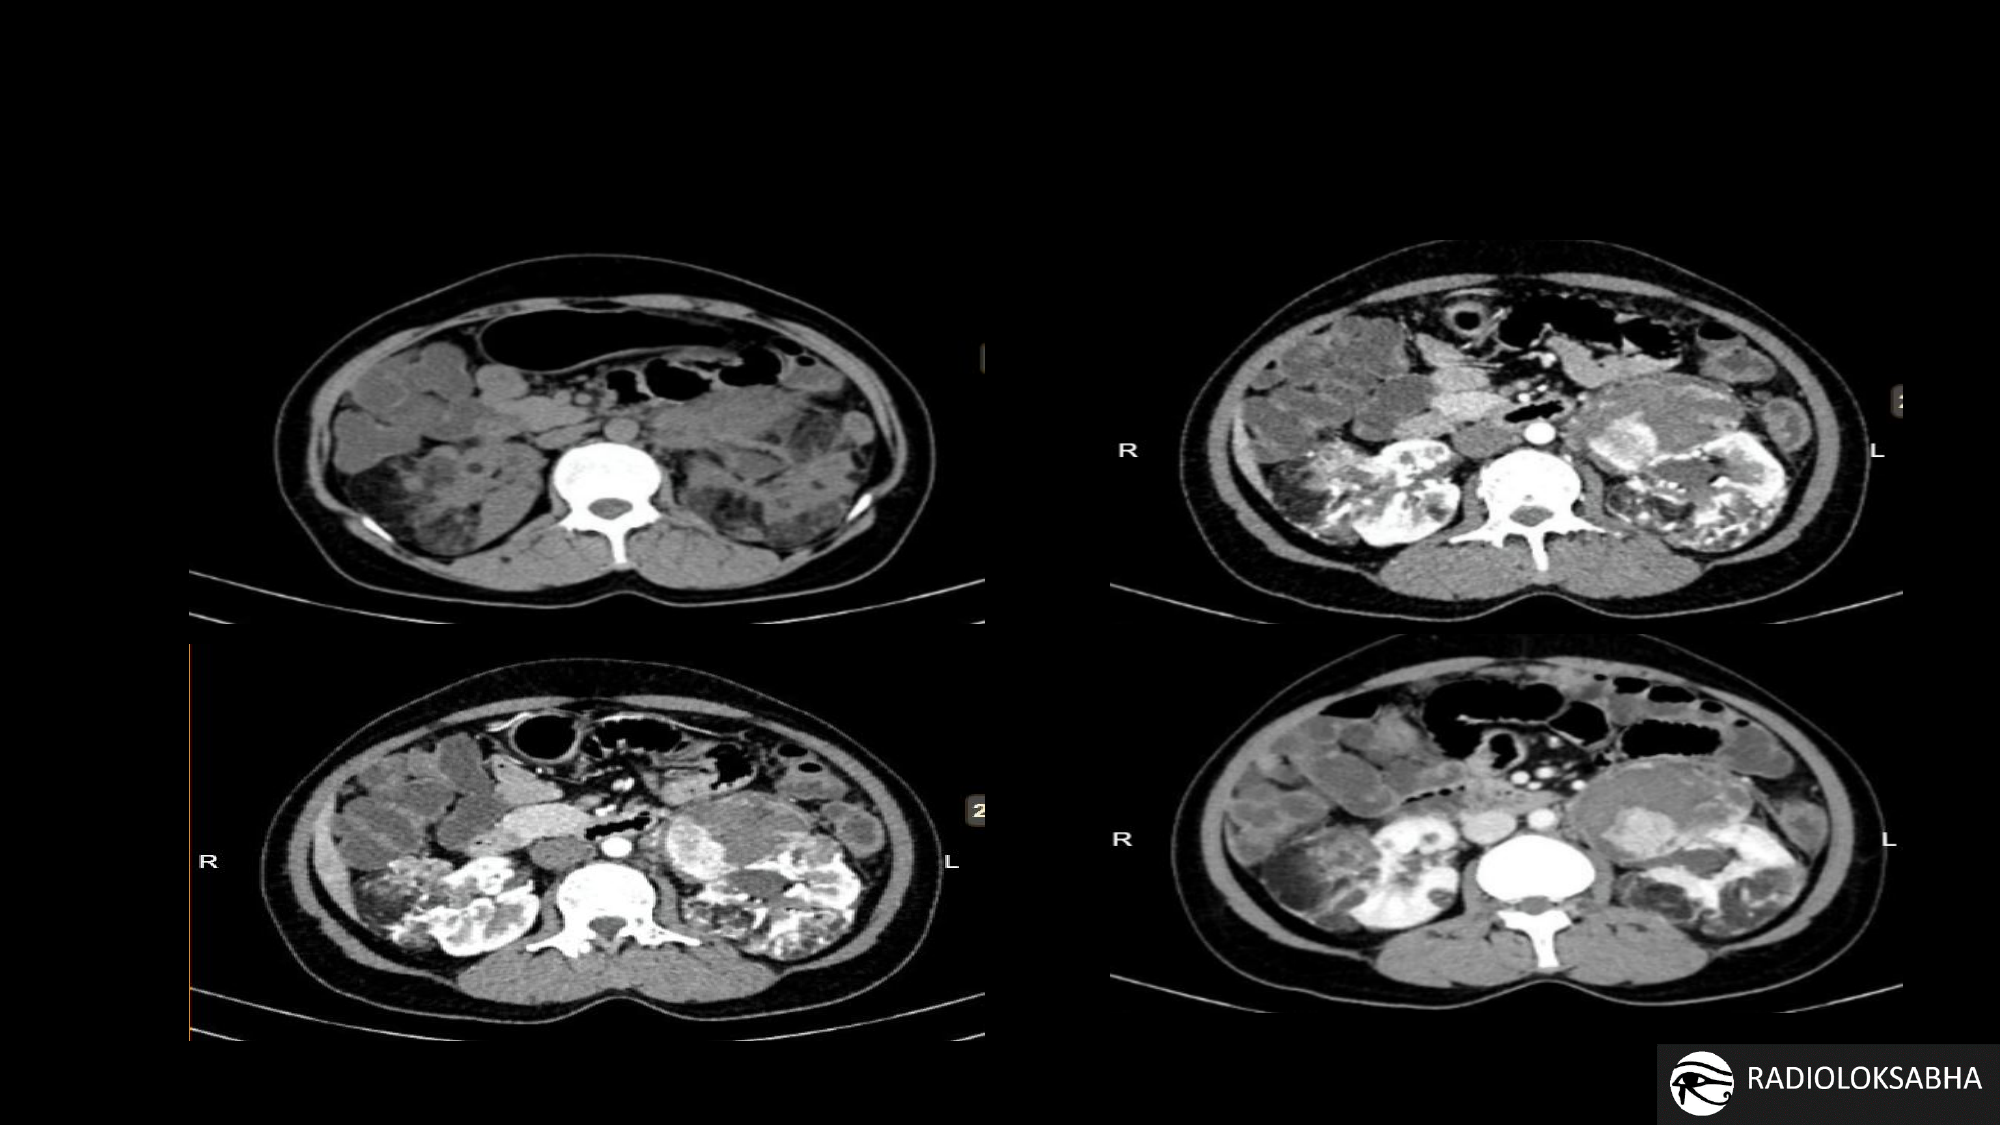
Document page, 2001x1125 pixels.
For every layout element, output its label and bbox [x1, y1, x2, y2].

picture [189, 240, 985, 624]
picture [1110, 240, 1903, 624]
picture [189, 644, 985, 1041]
picture [1657, 1044, 2000, 1125]
picture [1110, 634, 1903, 1013]
